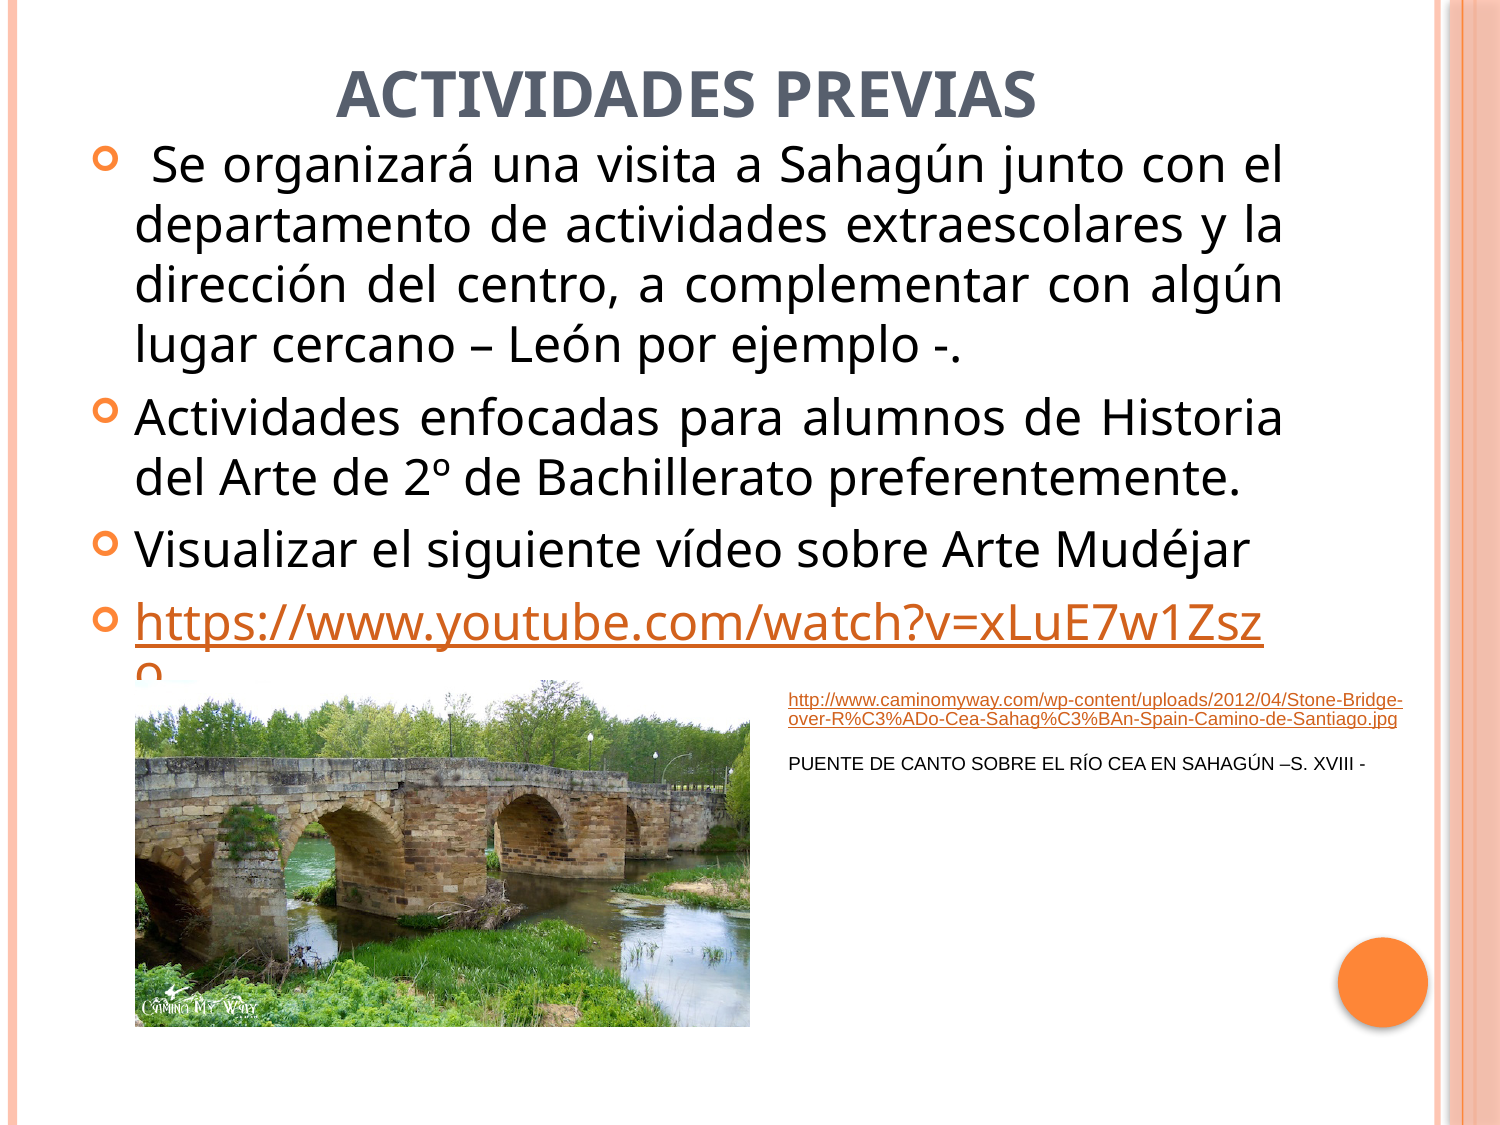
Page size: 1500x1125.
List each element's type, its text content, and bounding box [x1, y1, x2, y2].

picture [135, 680, 751, 1027]
text_box http://www.caminomyway.com/wp-content/uploads/2012/04/Stone-Bridge-over-R%C3%ADo-Cea-Sahag%C3%BAn-Spain-Camino-de-Santiago.jpg PUENTE DE CANTO SOBRE EL RÍO CEA EN SAHAGÚN –S. XVIII - [773, 680, 1424, 763]
title Actividades previas [75, 45, 1300, 125]
list Se organizará una visita a Sahagún junto con el departamento de actividades extraescolares y la dirección del centro, a complementar con algún lugar cercano – León por ejemplo -. Actividades enfocadas para alumnos de Historia del Arte de 2º de Bachillerato preferentemente. Visualizar el siguiente vídeo sobre Arte Mudéjar https://www.youtube.com/watch?v=xLuE7w1Zszo [75, 125, 1300, 1062]
